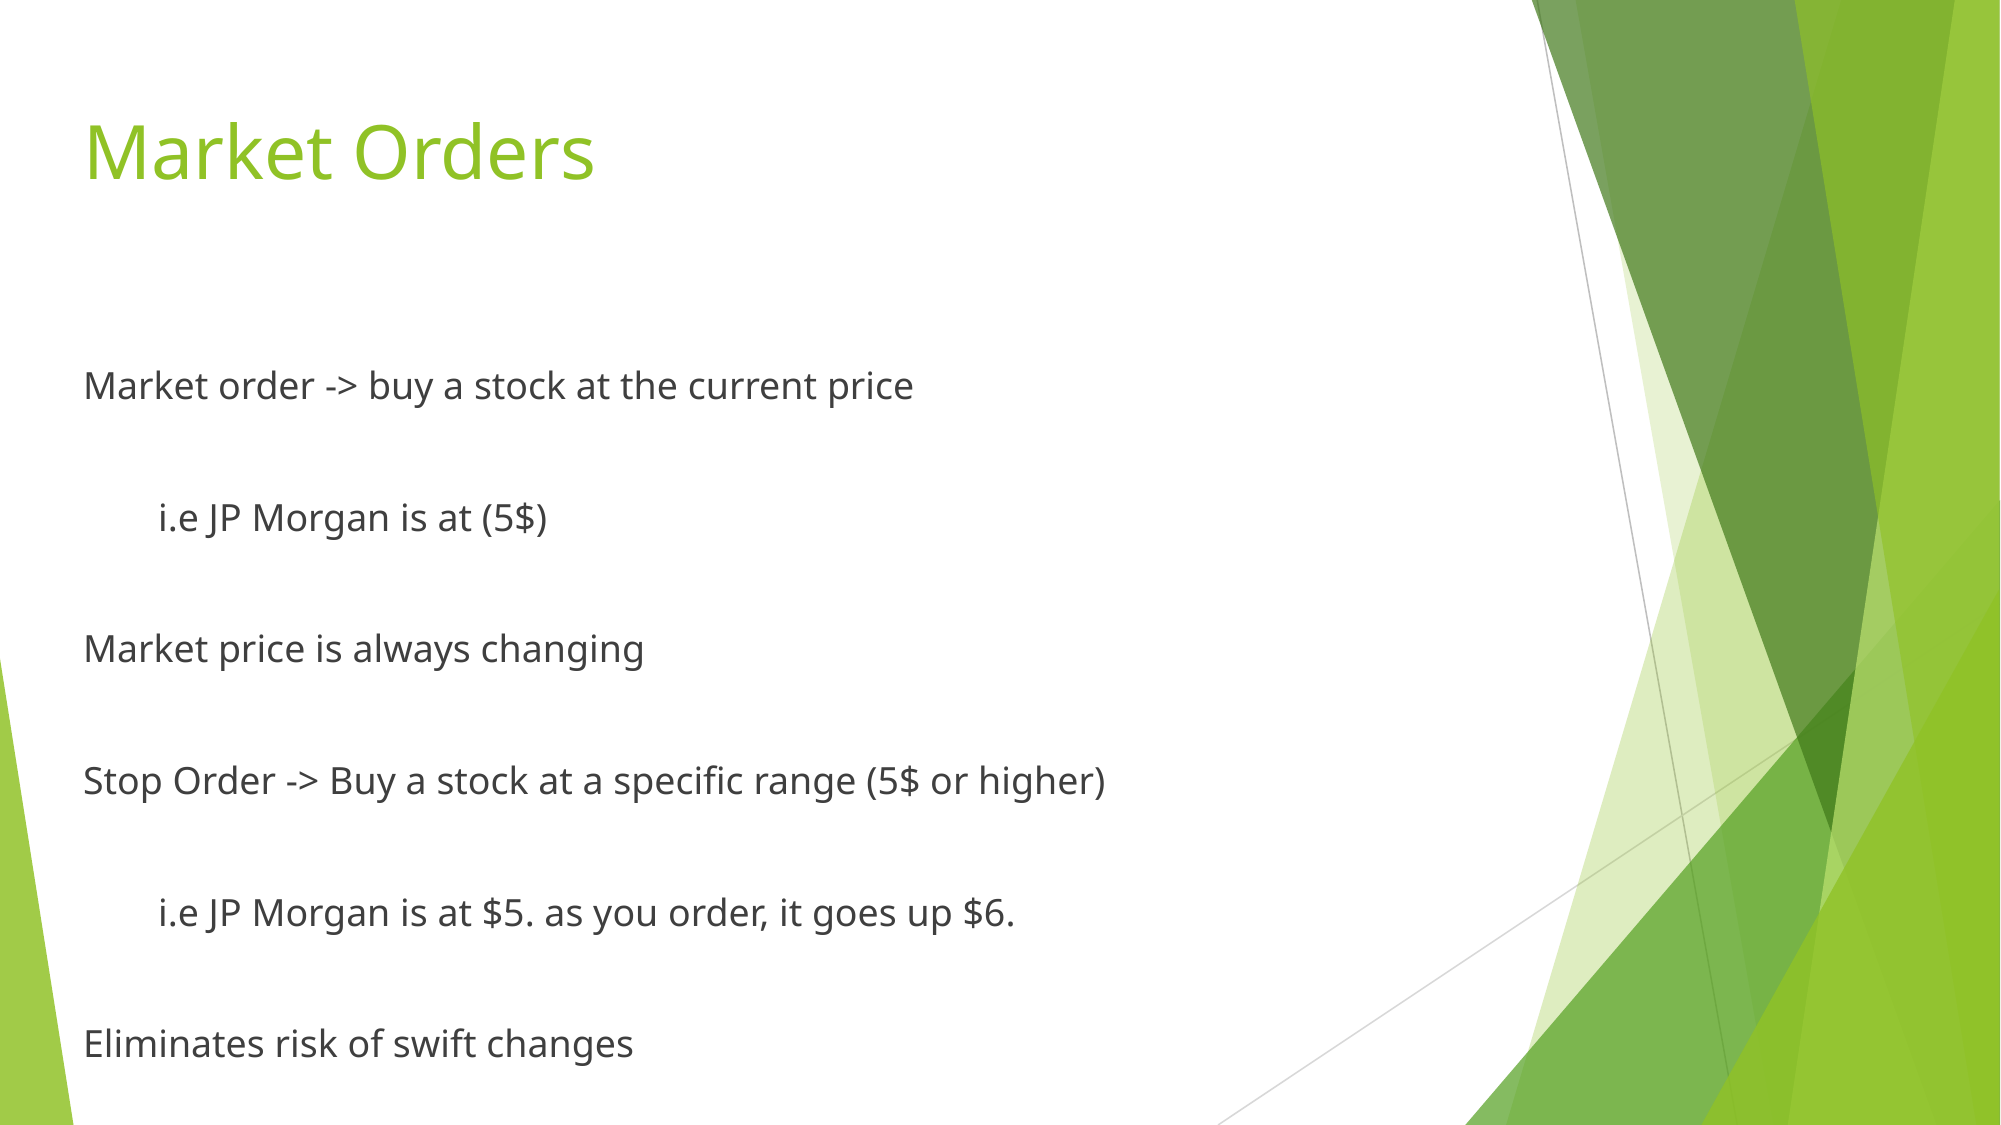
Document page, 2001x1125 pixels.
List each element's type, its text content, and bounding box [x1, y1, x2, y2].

list Market order -> buy a stock at the current price i.e JP Morgan is at (5$) Market price is always changing Stop Order -> Buy a stock at a specific range (5$ or higher) i.e JP Morgan is at $5. as you order, it goes up $6. Eliminates risk of swift changes [68, 222, 1932, 1125]
title Market Orders [68, 97, 1932, 222]
